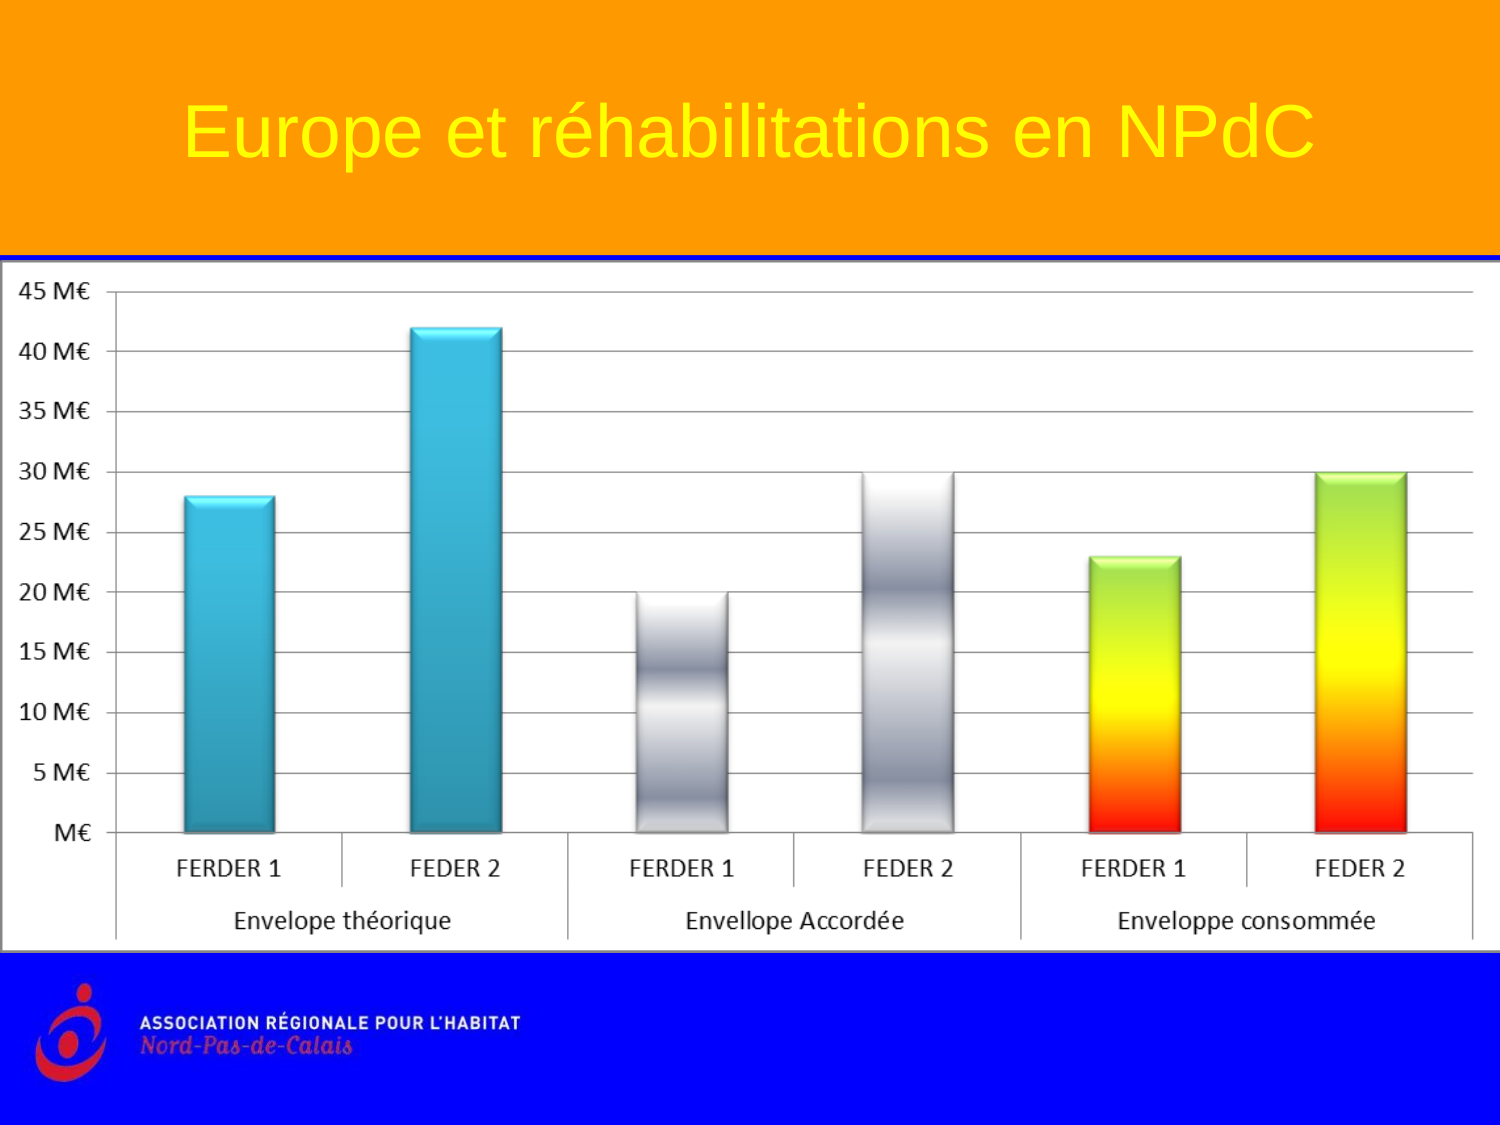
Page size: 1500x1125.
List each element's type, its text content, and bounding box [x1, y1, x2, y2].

text_box Europe et réhabilitations en NPdC [0, 0, 1500, 256]
picture [24, 974, 538, 1087]
picture [0, 259, 1500, 953]
